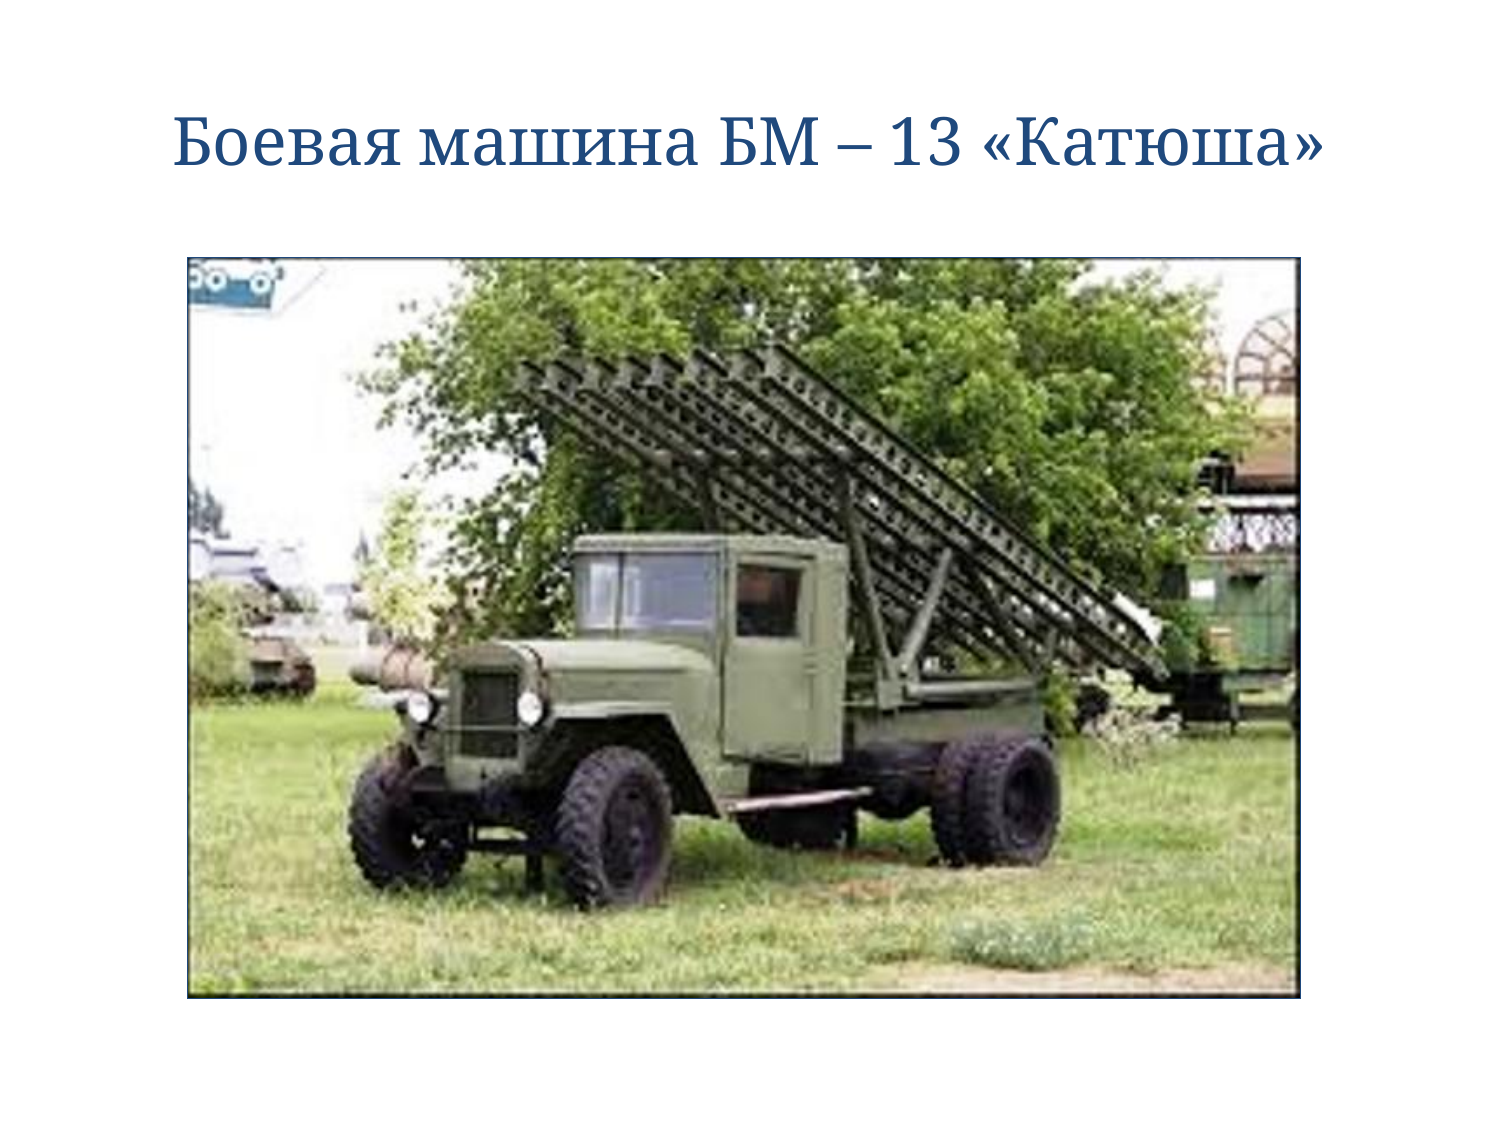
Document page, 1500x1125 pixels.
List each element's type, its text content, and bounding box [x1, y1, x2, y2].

title Боевая машина БМ – 13 «Катюша» [75, 45, 1425, 233]
picture [187, 257, 1301, 1000]
